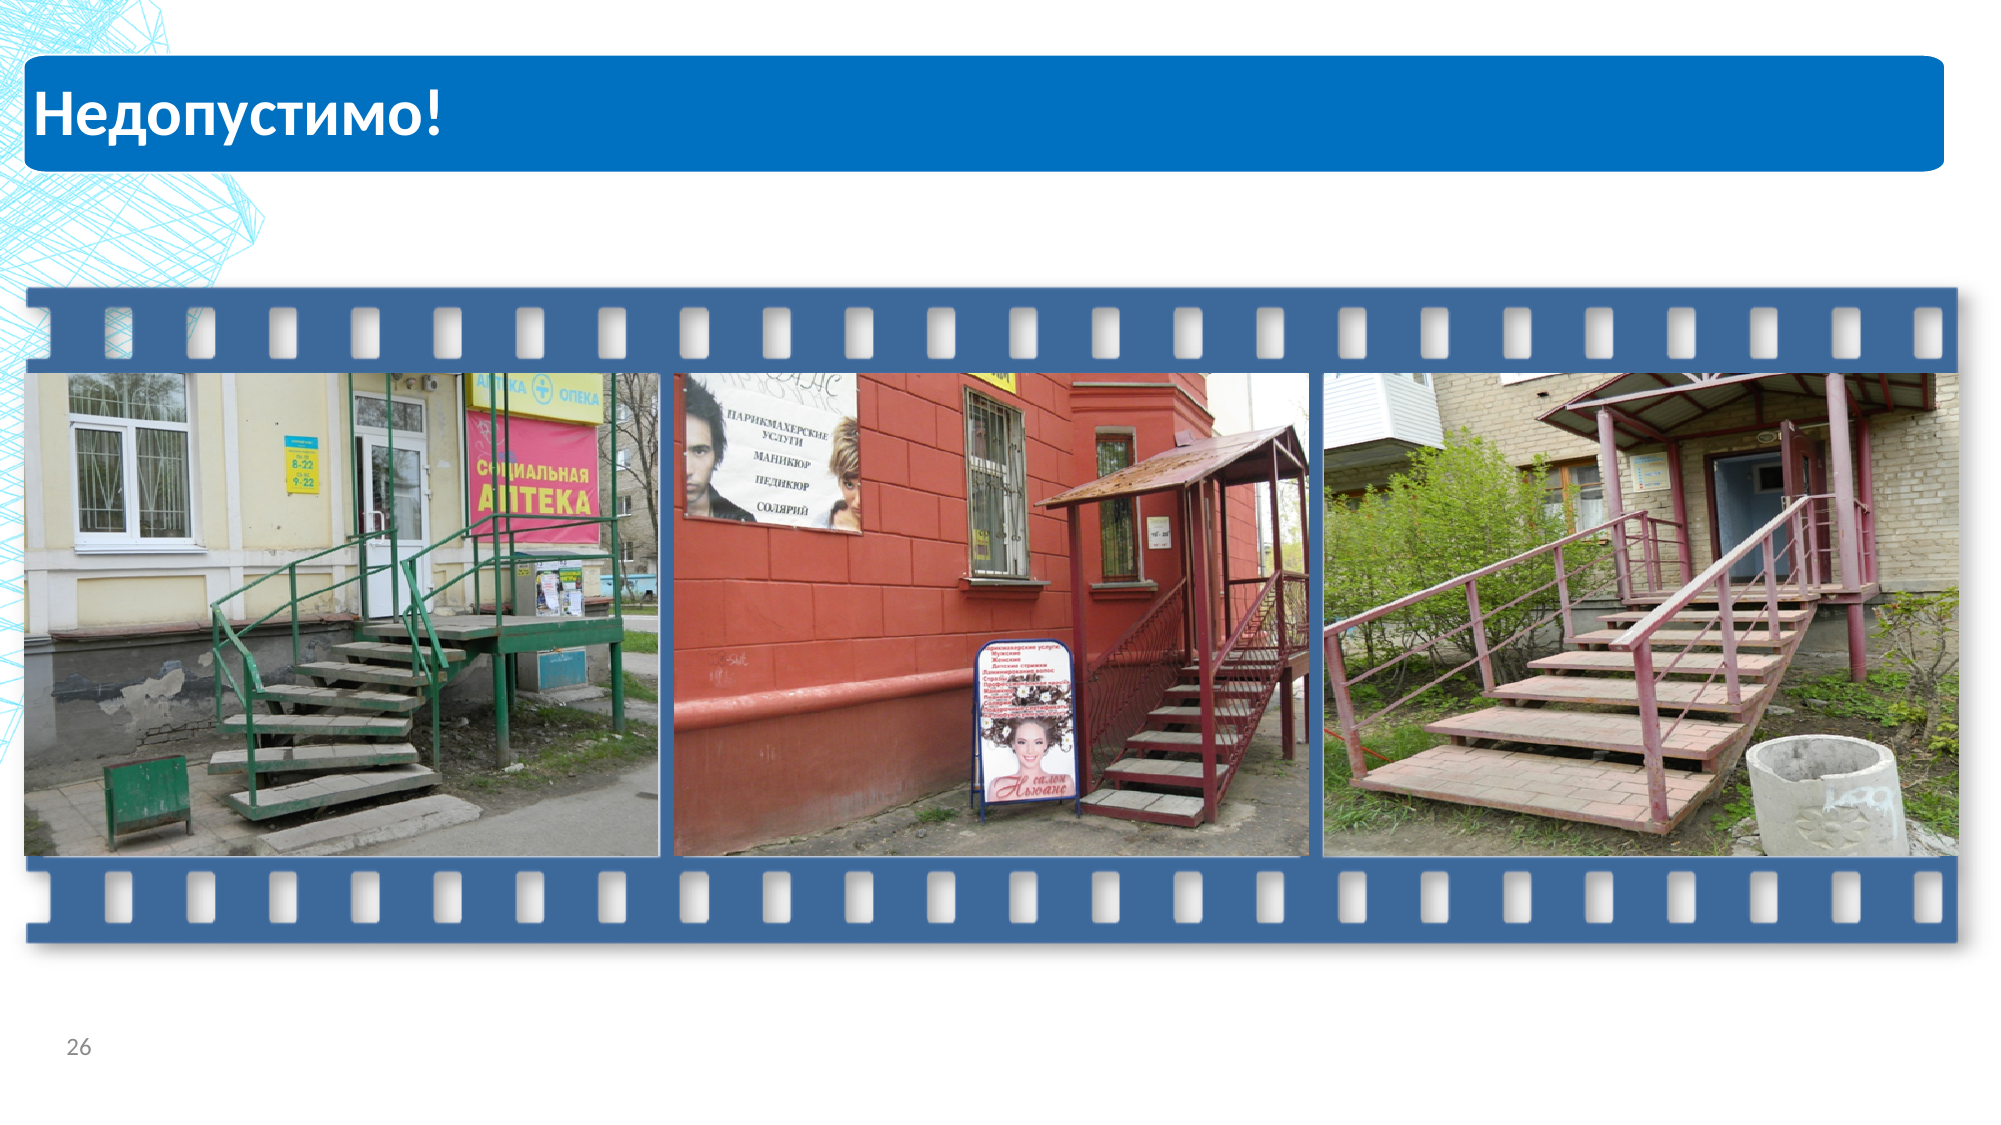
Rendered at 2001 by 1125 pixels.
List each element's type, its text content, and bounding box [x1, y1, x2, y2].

slide_number 26 [51, 1028, 170, 1062]
text_box Недопустимо! [22, 53, 1947, 174]
picture [0, 0, 2001, 1125]
